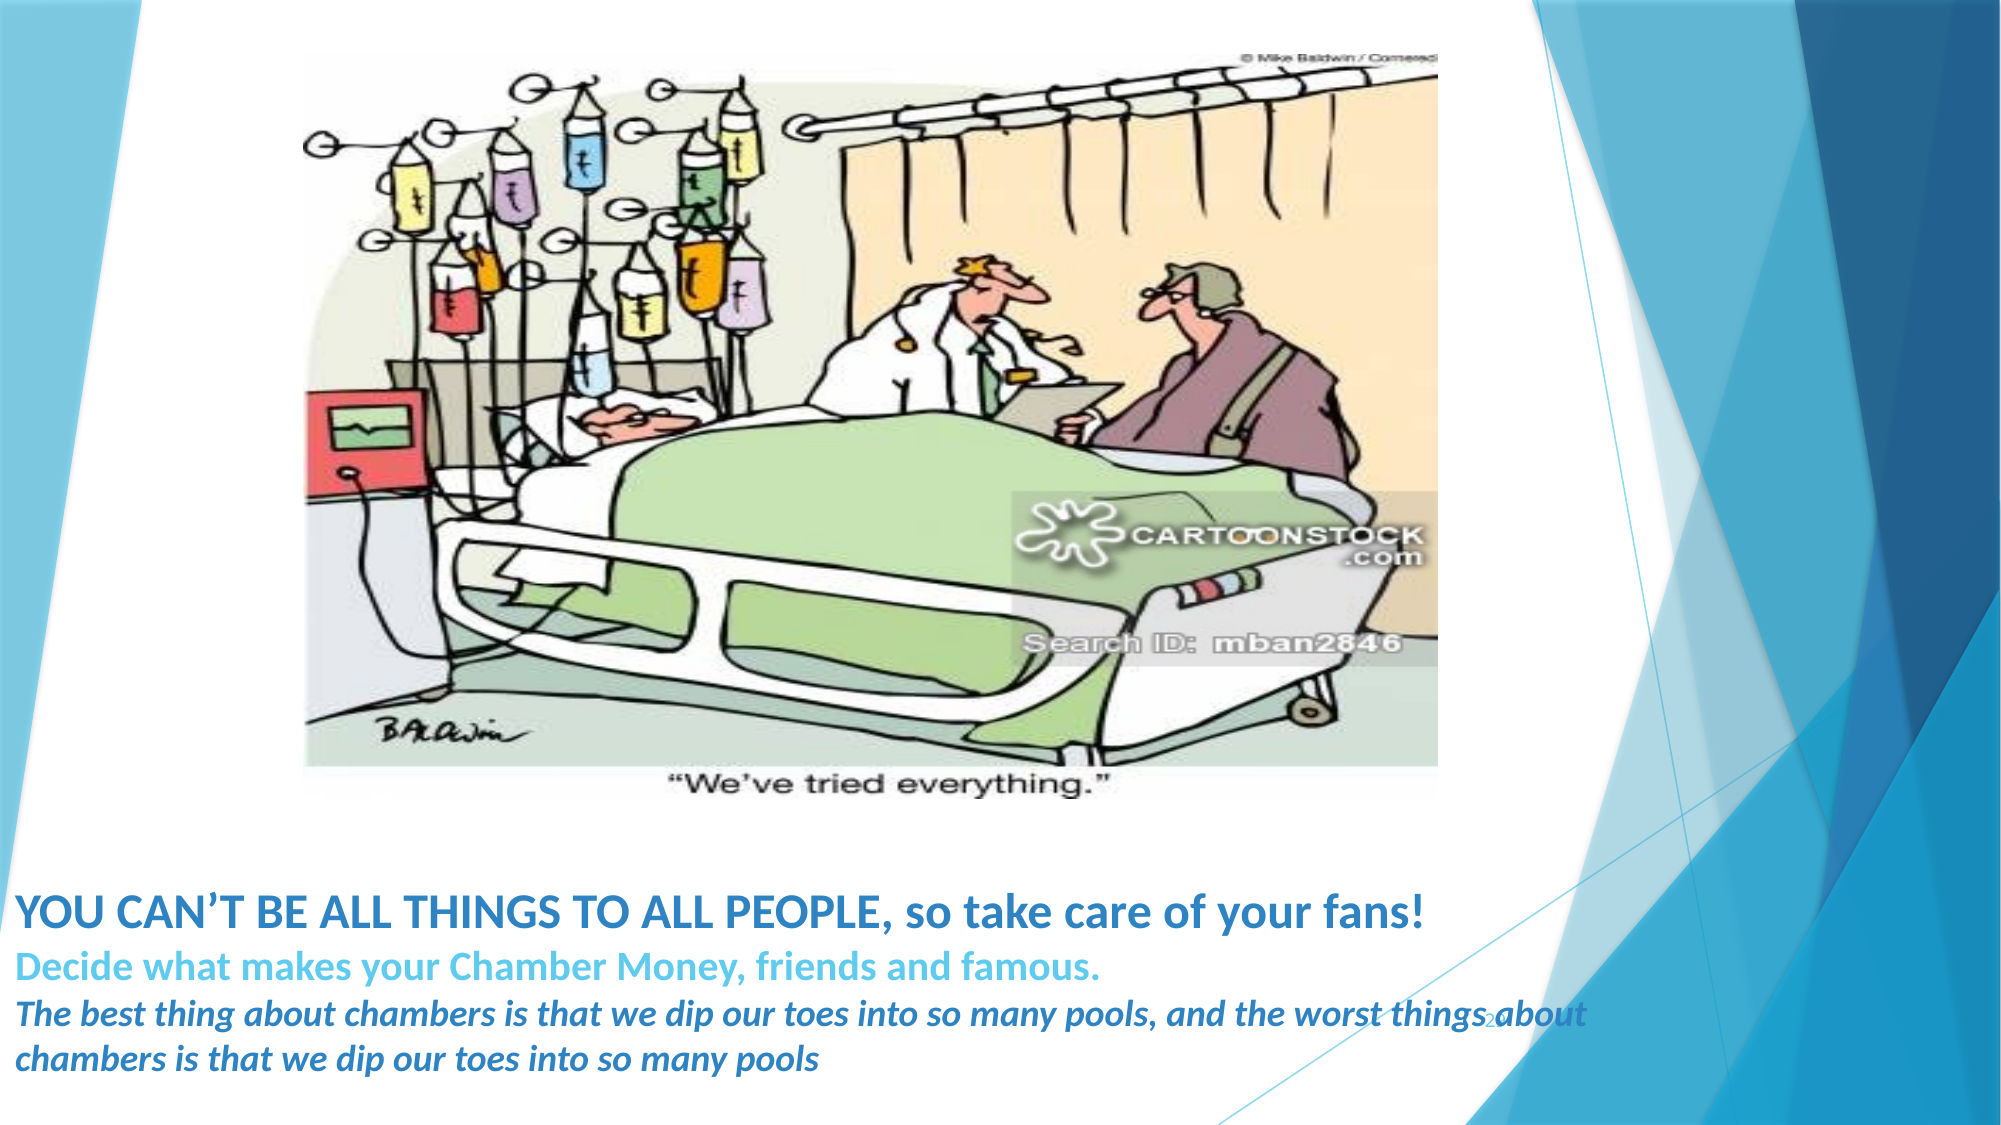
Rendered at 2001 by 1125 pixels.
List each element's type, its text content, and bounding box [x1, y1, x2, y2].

slide_number 29 [1409, 991, 1522, 1051]
picture [302, 54, 1438, 800]
title YOU CAN’T BE ALL THINGS TO ALL PEOPLE, so take care of your fans! Decide what makes your Chamber Money, friends and famous. The best thing about chambers is that we dip our toes into so many pools, and the worst things about chambers is that we dip our toes into so many pools [0, 819, 1709, 1087]
